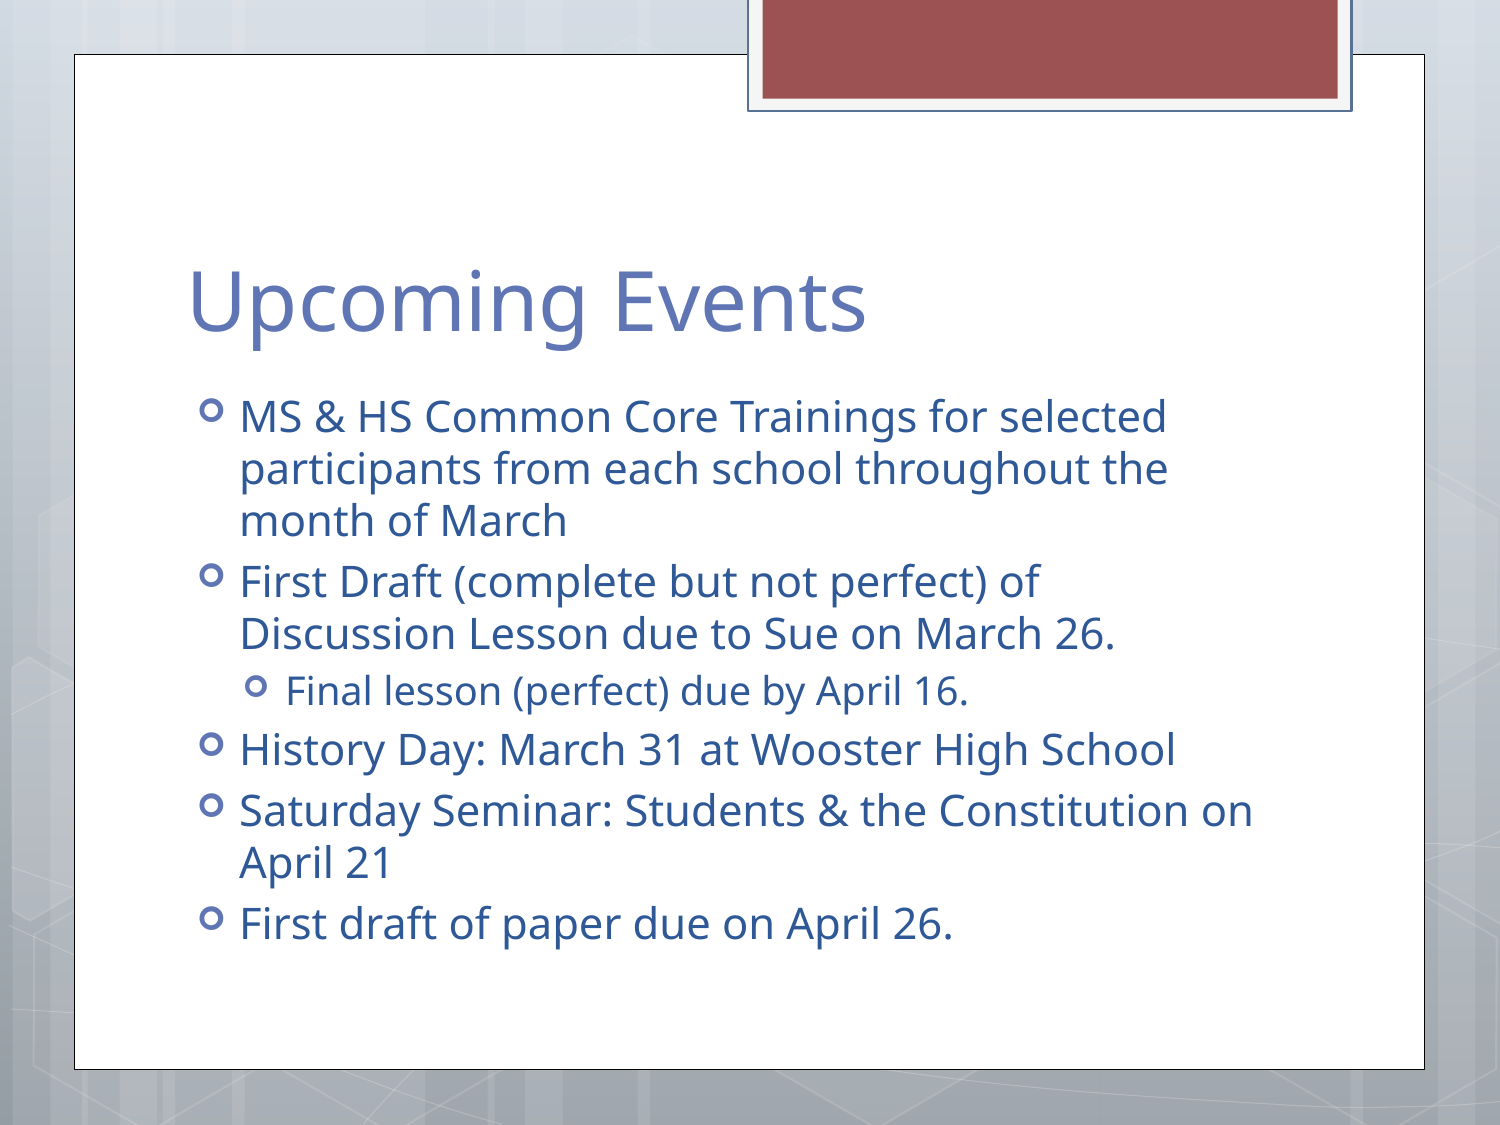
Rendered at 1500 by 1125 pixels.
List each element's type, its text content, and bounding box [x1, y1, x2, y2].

title Upcoming Events [171, 168, 1324, 357]
list MS & HS Common Core Trainings for selected participants from each school throughout the month of March First Draft (complete but not perfect) of Discussion Lesson due to Sue on March 26. Final lesson (perfect) due by April 16. History Day: March 31 at Wooster High School Saturday Seminar: Students & the Constitution on April 21 First draft of paper due on April 26. [171, 381, 1283, 957]
